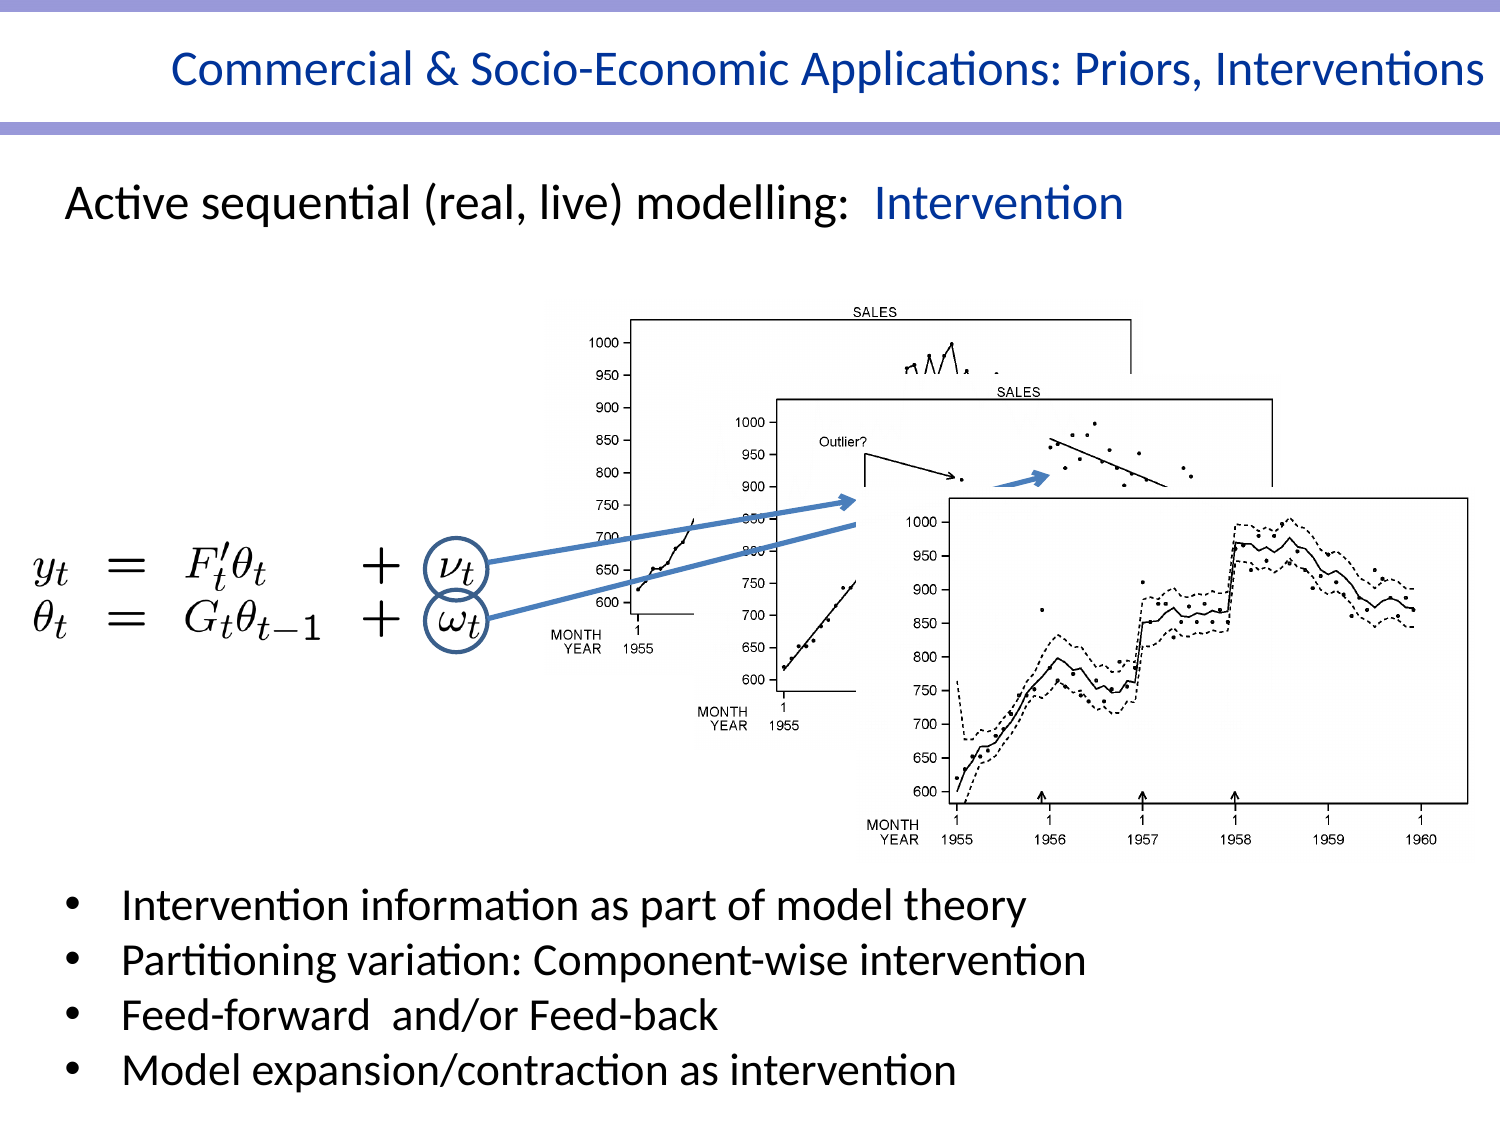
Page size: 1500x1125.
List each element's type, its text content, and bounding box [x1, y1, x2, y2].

picture [543, 299, 1476, 863]
text_box Active sequential (real, live) modelling: Intervention Intervention information as part of model theory Partitioning variation: Component-wise intervention Feed-forward and/or Feed-back Model expansion/contraction as intervention [49, 649, 1313, 1103]
picture [0, 0, 1500, 12]
text_box Active sequential (real, live) modelling: Intervention Intervention information as part of model theory Partitioning variation: Component-wise intervention Feed-forward and/or Feed-back Model expansion/contraction as intervention [49, 162, 1313, 539]
text_box Commercial & Socio-Economic Applications: Priors, Interventions [0, 28, 1500, 103]
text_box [424, 474, 1051, 653]
picture [30, 541, 424, 642]
picture [0, 122, 1500, 135]
